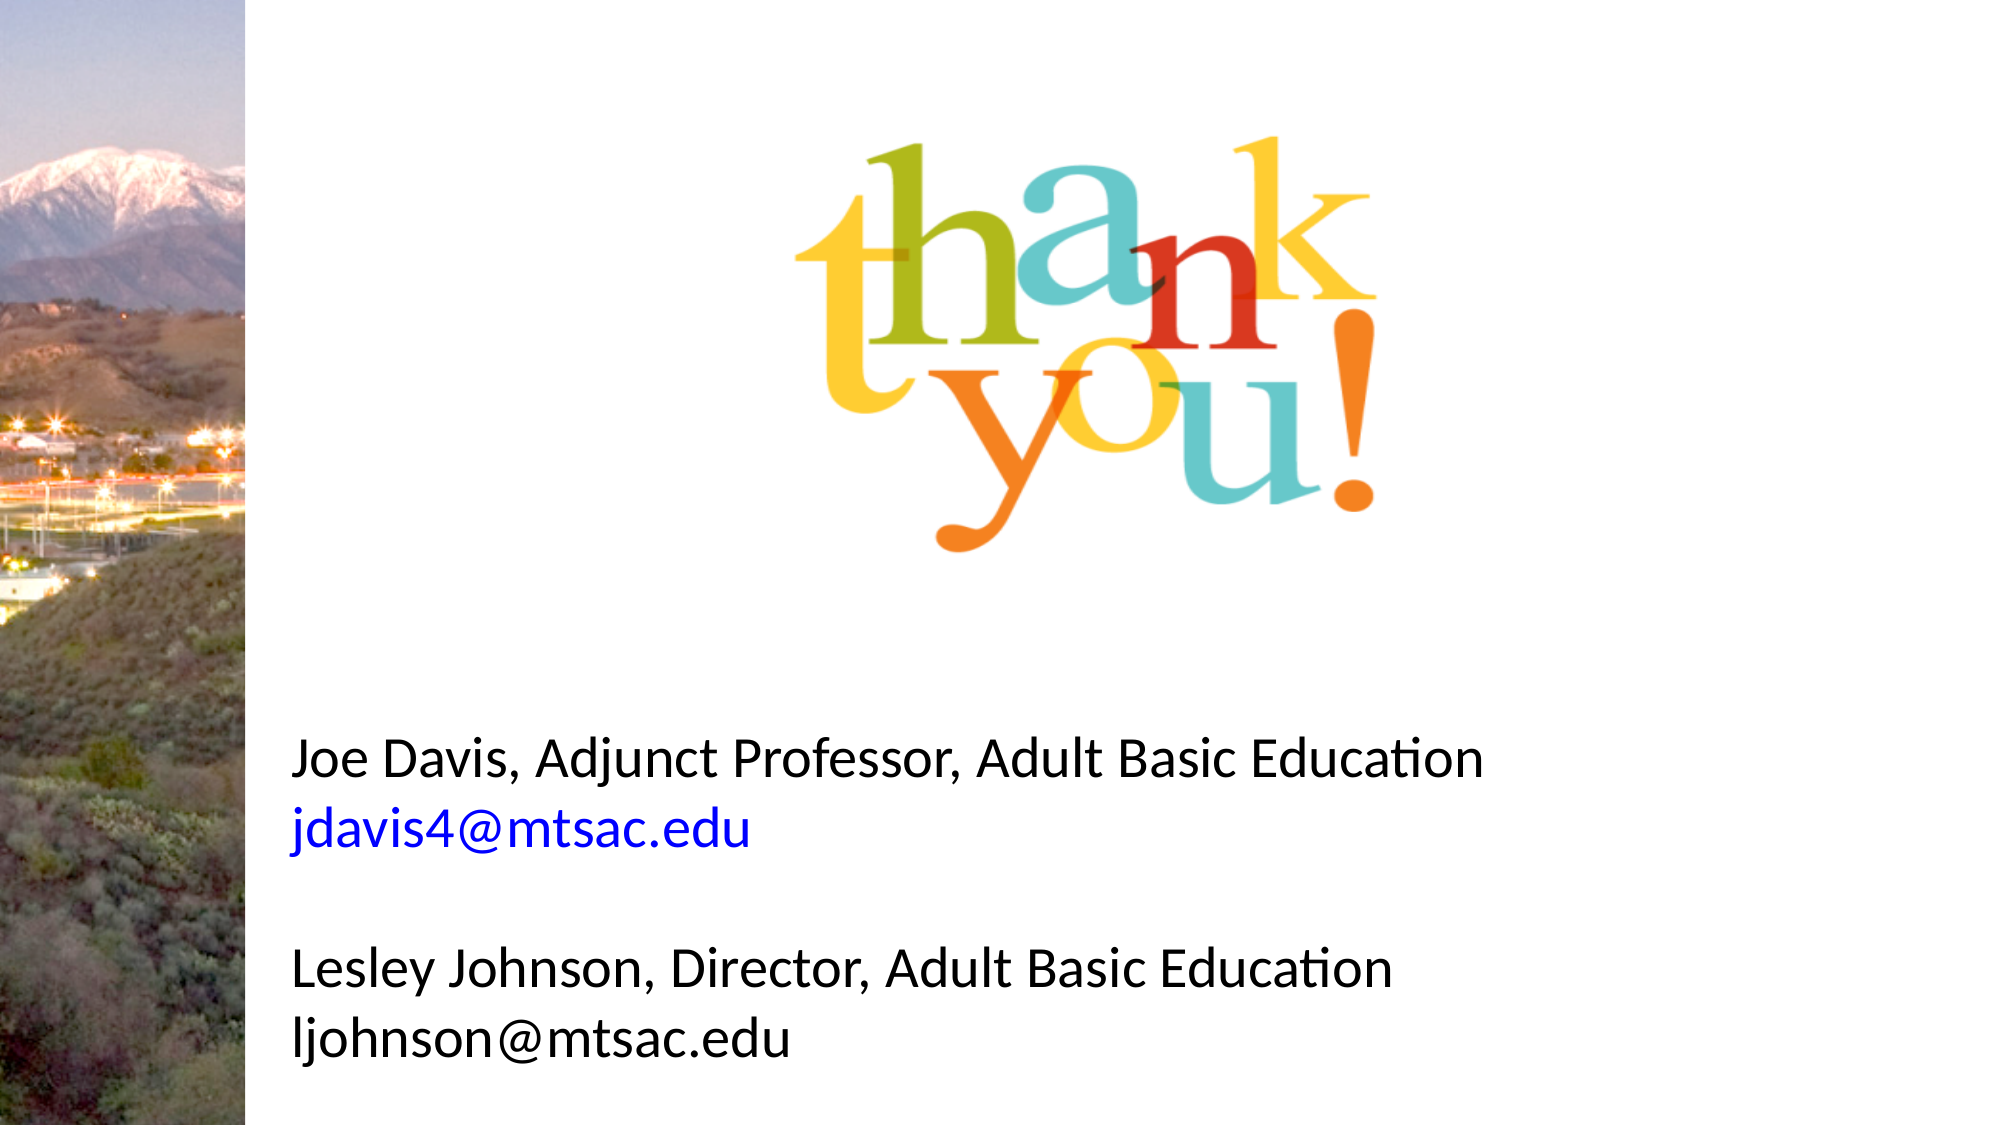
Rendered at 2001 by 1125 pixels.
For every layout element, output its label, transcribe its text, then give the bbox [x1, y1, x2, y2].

text_box Joe Davis, Adjunct Professor, Adult Basic Education jdavis4@mtsac.edu Lesley Johnson, Director, Adult Basic Education ljohnson@mtsac.edu [276, 711, 1524, 1077]
picture [767, 26, 1421, 580]
picture [0, 0, 246, 1125]
